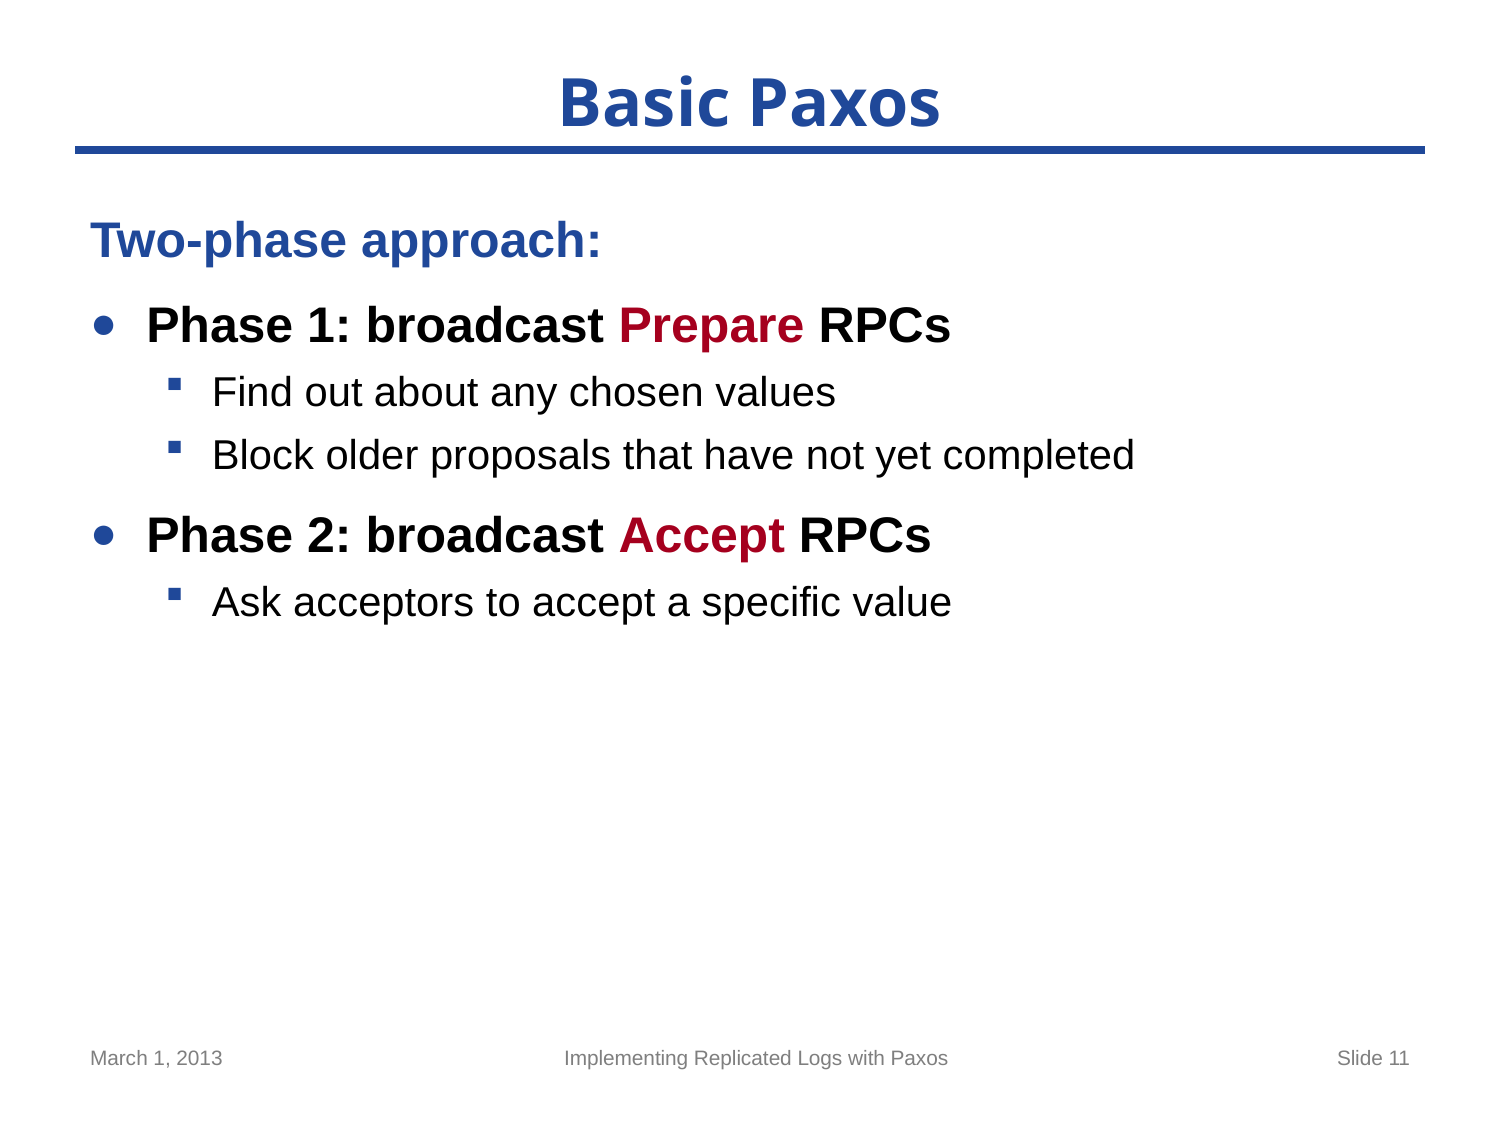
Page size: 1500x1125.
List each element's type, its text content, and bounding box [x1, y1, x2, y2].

slide_number Slide 11 [1074, 1037, 1425, 1103]
footer Implementing Replicated Logs with Paxos [474, 1037, 1038, 1103]
title Basic Paxos [75, 50, 1425, 150]
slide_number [75, 1037, 425, 1103]
list Two-phase approach: Phase 1: broadcast Prepare RPCs Find out about any chosen values Block older proposals that have not yet completed Phase 2: broadcast Accept RPCs Ask acceptors to accept a specific value [75, 200, 1425, 1005]
